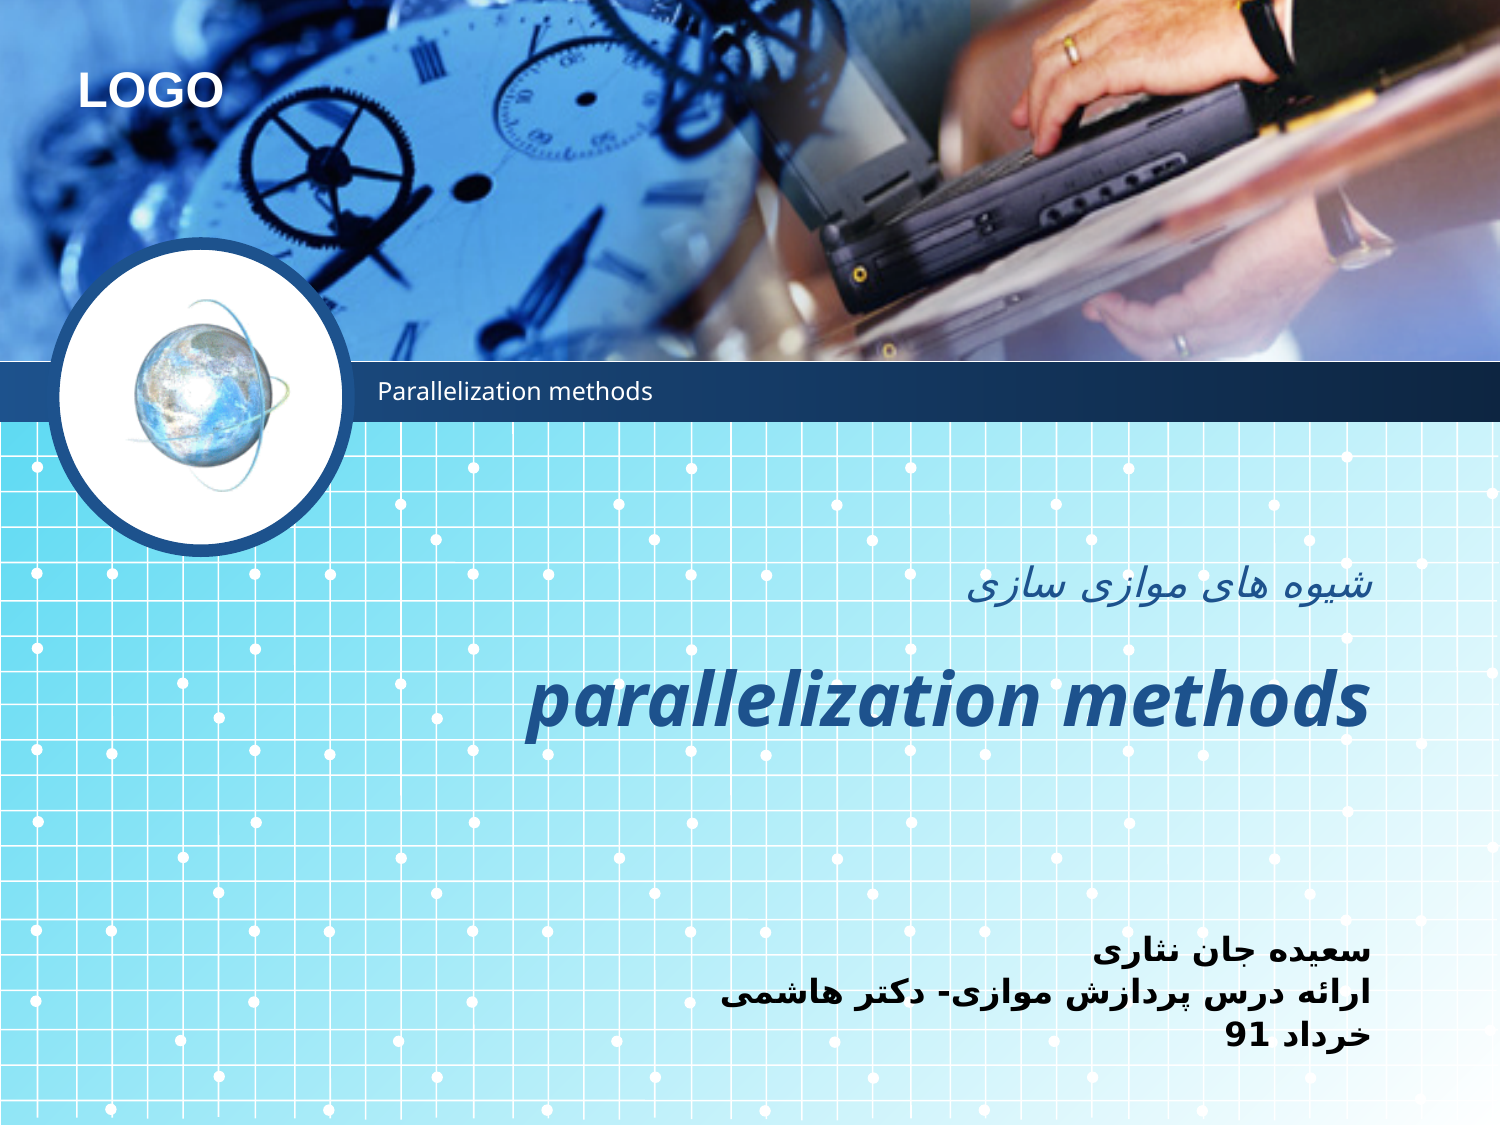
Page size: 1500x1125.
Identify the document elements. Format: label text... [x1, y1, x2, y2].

title شیوه های موازی سازی parallelization methods [24, 512, 1388, 851]
picture [60, 250, 342, 512]
subtitle سعیده جان نثاری ارائه درس پردازش موازی- دکتر هاشمی خرداد 91 [224, 924, 1388, 1076]
picture [0, 0, 1500, 361]
text_box Parallelization methods [362, 368, 1438, 414]
